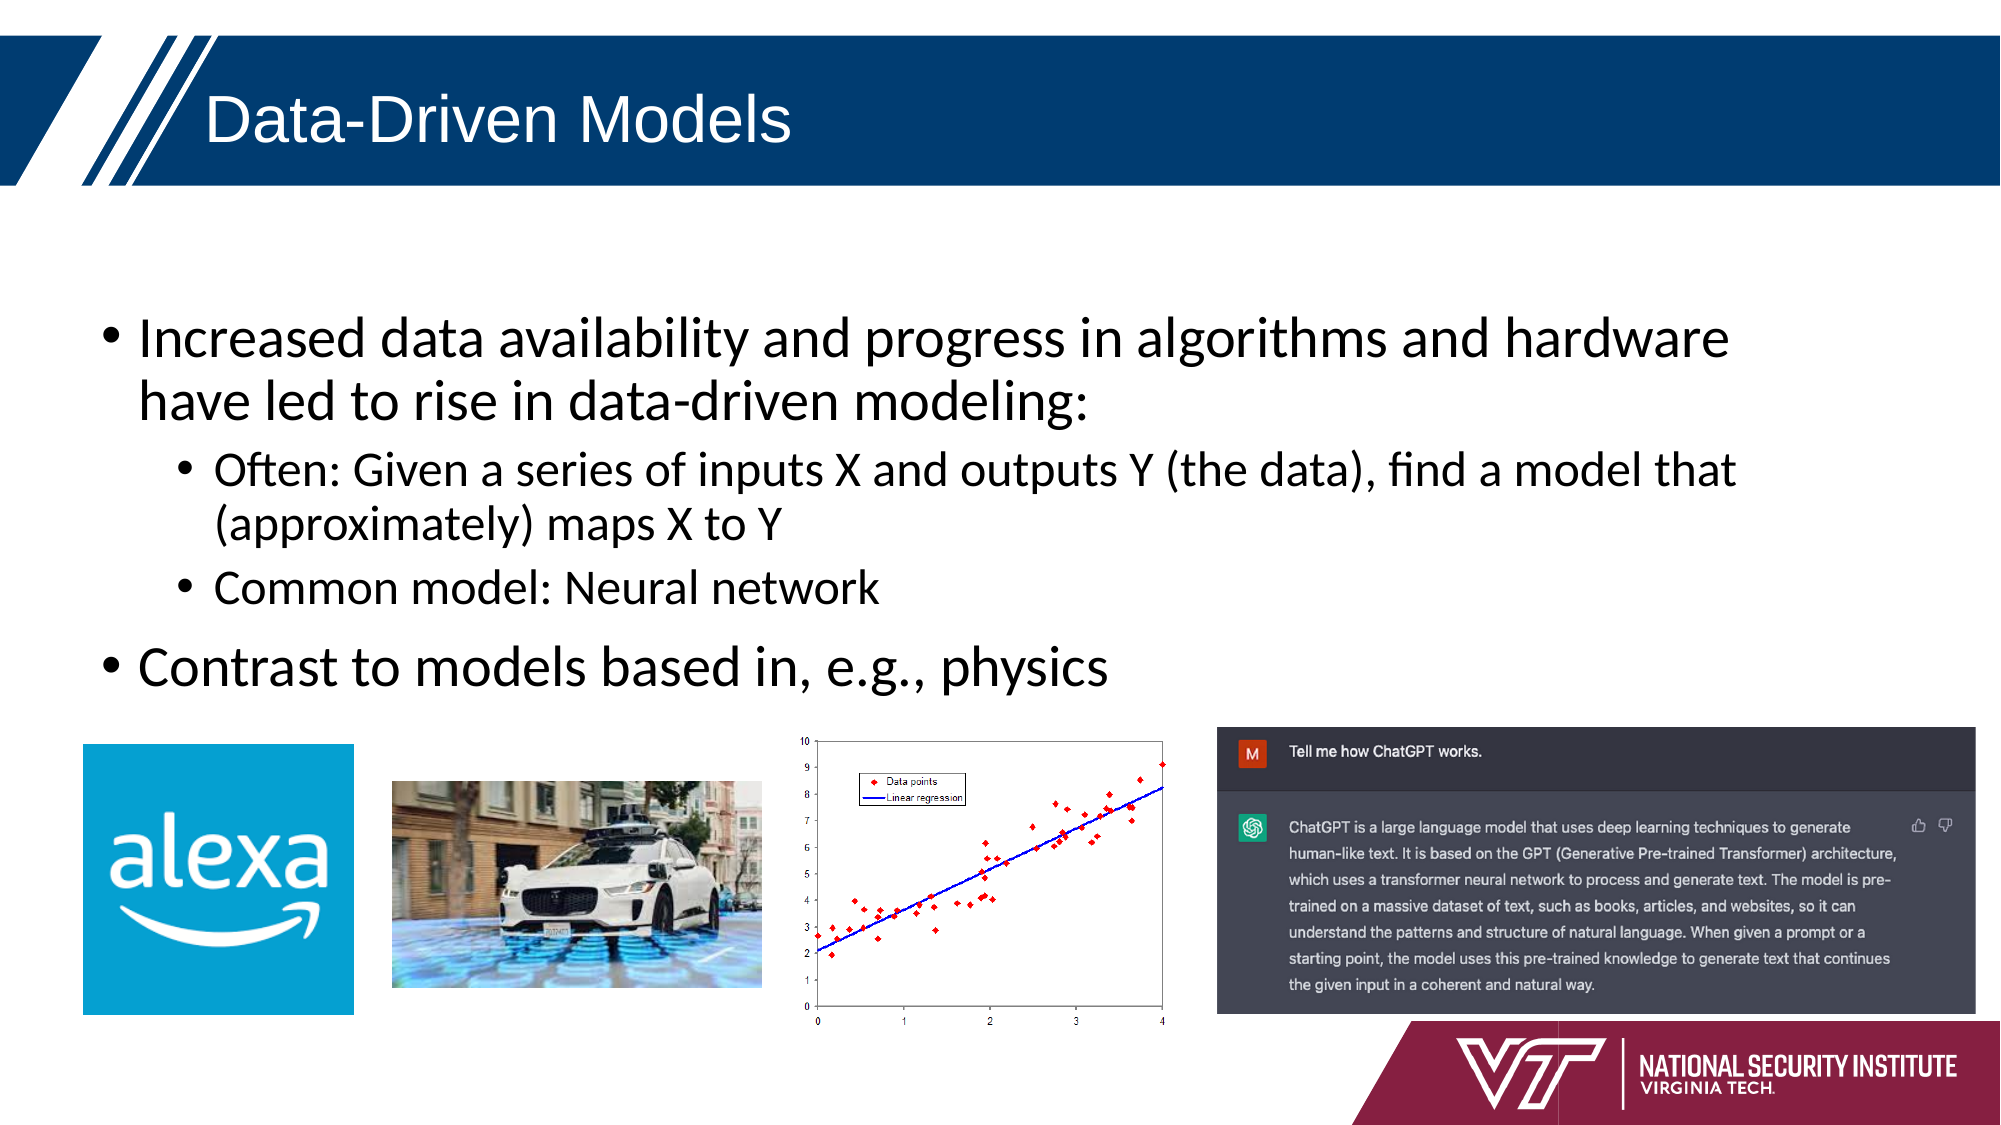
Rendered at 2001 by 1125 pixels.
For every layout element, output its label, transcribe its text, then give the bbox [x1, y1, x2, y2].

picture [110, 835, 152, 888]
picture [188, 835, 232, 889]
picture [164, 812, 182, 887]
picture [1211, 727, 1982, 1014]
picture [237, 836, 281, 887]
picture [283, 902, 320, 938]
list Increased data availability and progress in algorithms and hardware have led to rise in data-driven modeling: Often: Given a series of inputs X and outputs Y (the data), find a model that (approximately) maps X to Y Common model: Neural network Contrast to models based in, e.g., physics [86, 299, 1863, 1014]
picture [286, 835, 327, 888]
title Data-Driven Models [189, 76, 1982, 165]
picture [121, 906, 302, 947]
picture [392, 781, 762, 988]
picture [1456, 1038, 1957, 1110]
picture [788, 723, 1168, 1036]
